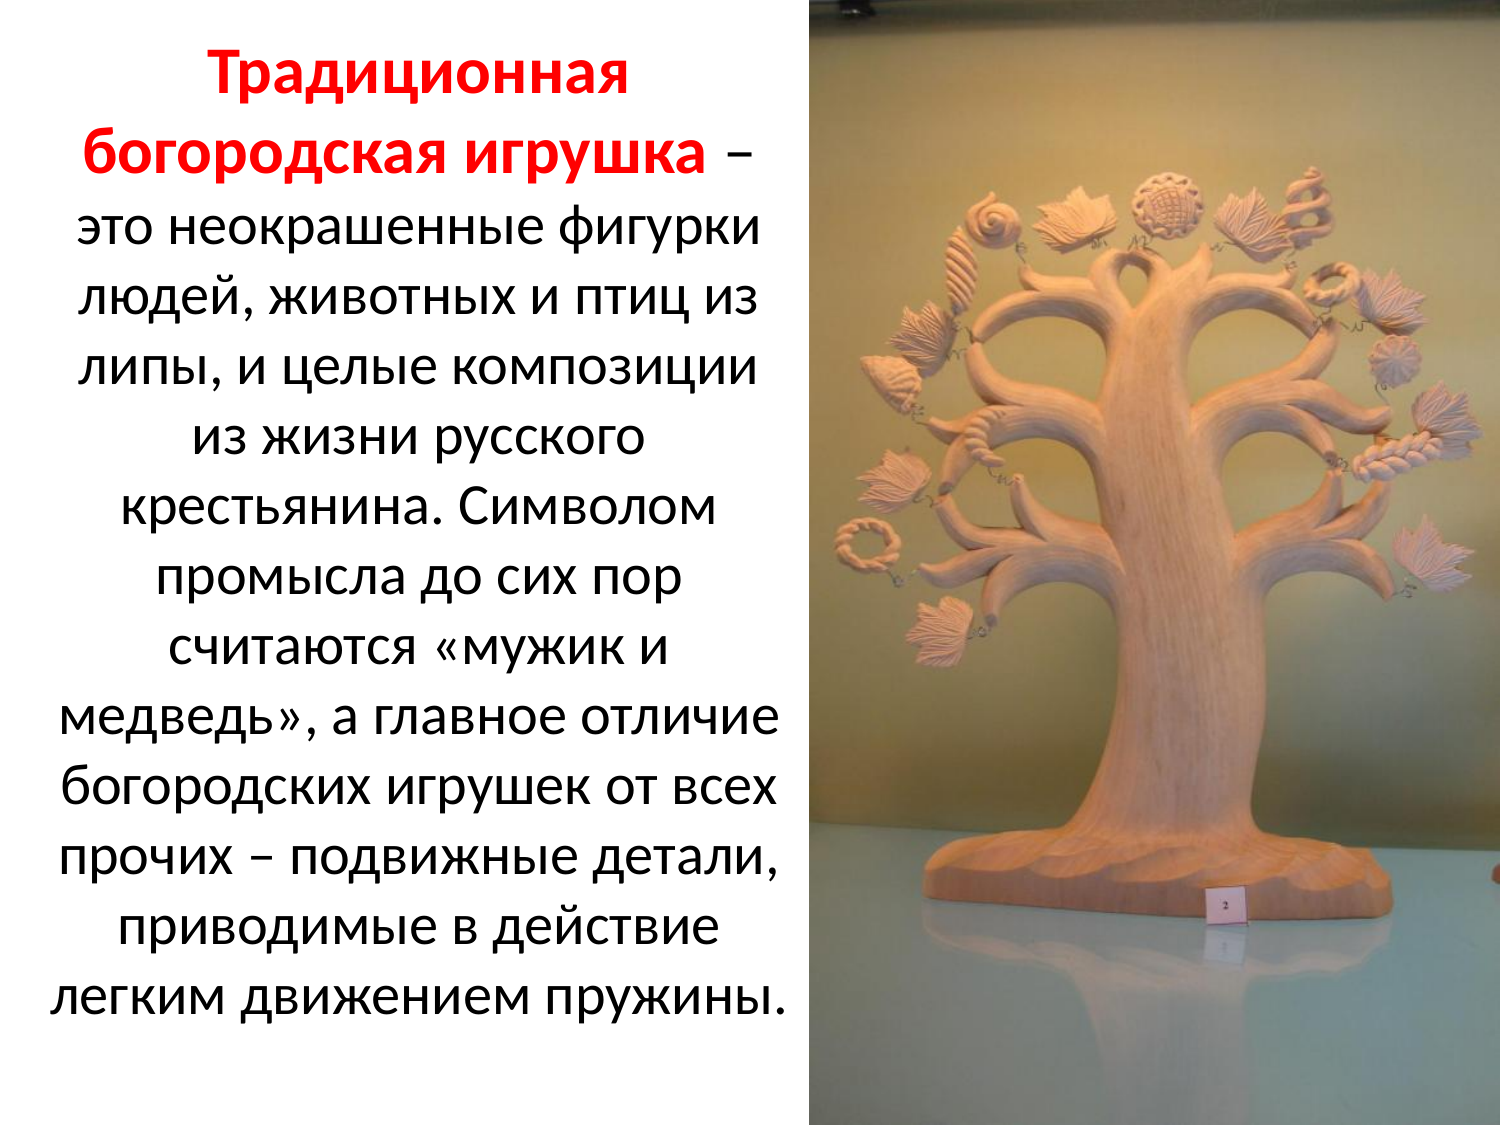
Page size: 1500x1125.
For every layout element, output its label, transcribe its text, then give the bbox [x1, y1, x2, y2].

text_box Традиционная богородская игрушка – это неокрашенные фигурки людей, животных и птиц из липы, и целые композиции из жизни русского крестьянина. Символом промысла до сих пор считаются «мужик и медведь», а главное отличие богородских игрушек от всех прочих – подвижные детали, приводимые в действие легким движением пружины. [29, 19, 803, 1114]
picture [808, 0, 1500, 1125]
